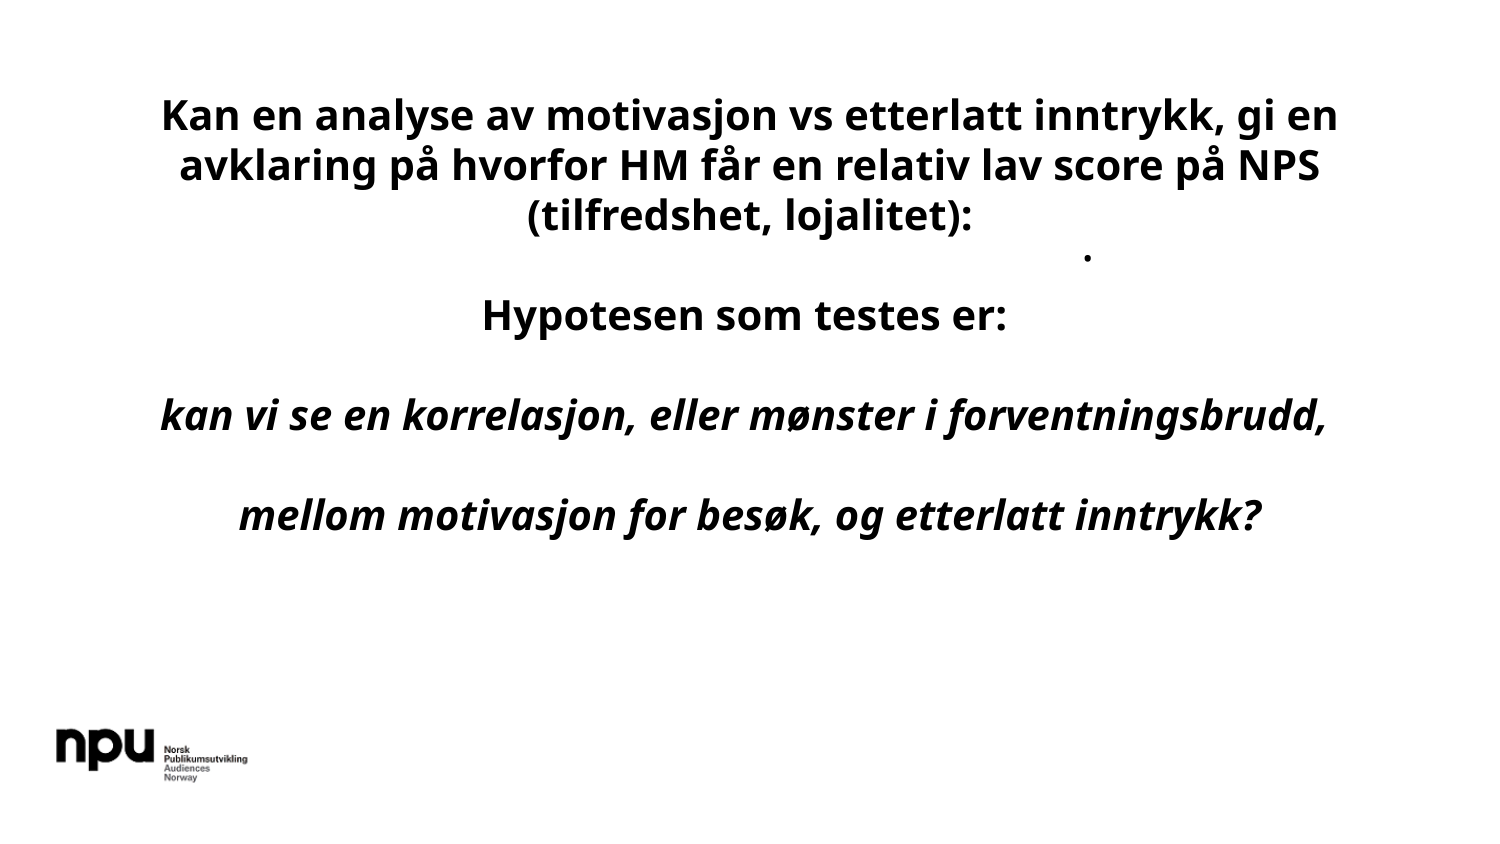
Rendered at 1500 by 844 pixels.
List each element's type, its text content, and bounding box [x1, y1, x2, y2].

title Kan en analyse av motivasjon vs etterlatt inntrykk, gi en avklaring på hvorfor HM får en relativ lav score på NPS (tilfredshet, lojalitet): Hypotesen som testes er: kan vi se en korrelasjon, eller mønster i forventningsbrudd, mellom motivasjon for besøk, og etterlatt inntrykk? [56, 88, 1444, 156]
text_box . [1066, 203, 1464, 279]
picture [28, 693, 280, 812]
